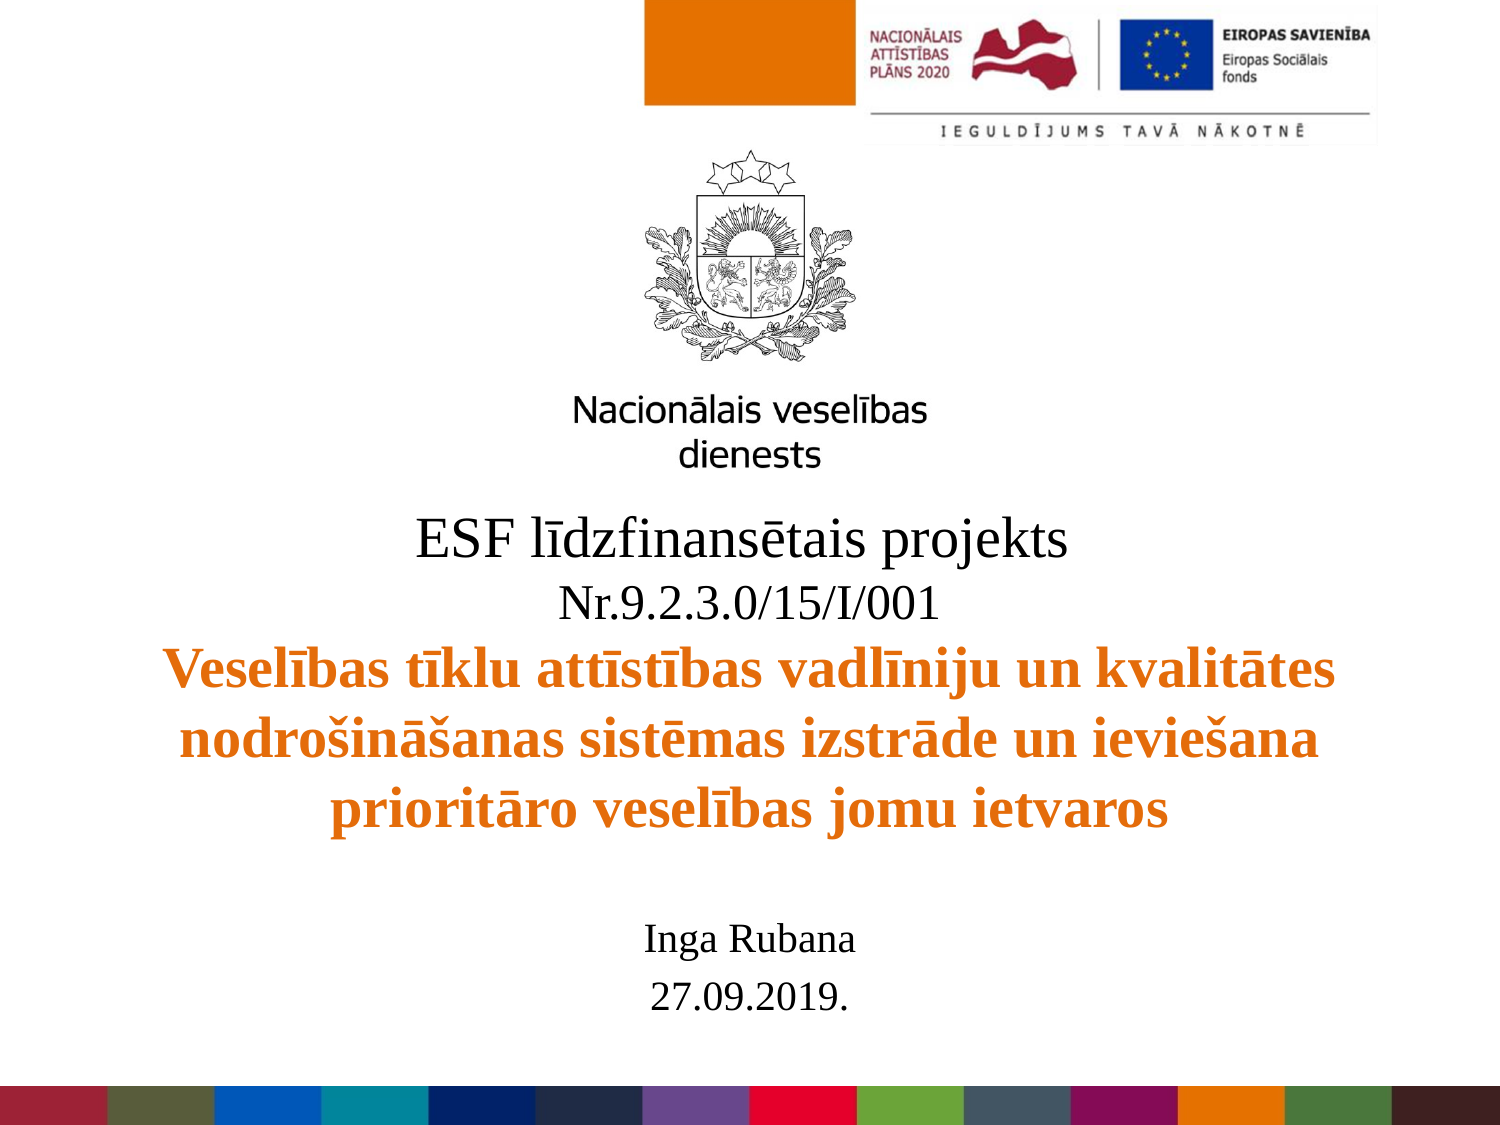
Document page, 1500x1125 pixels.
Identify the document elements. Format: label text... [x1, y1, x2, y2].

picture [440, 0, 1378, 491]
list Inga Rubana 27.09.2019. [112, 902, 1388, 1050]
picture [326, 1086, 1500, 1125]
picture [0, 1086, 321, 1125]
title ESF līdzfinansētais projekts Nr.9.2.3.0/15/I/001 Veselības tīklu attīstības vadlīniju un kvalitātes nodrošināšanas sistēmas izstrāde un ieviešana prioritāro veselības jomu ietvaros [112, 491, 1388, 865]
